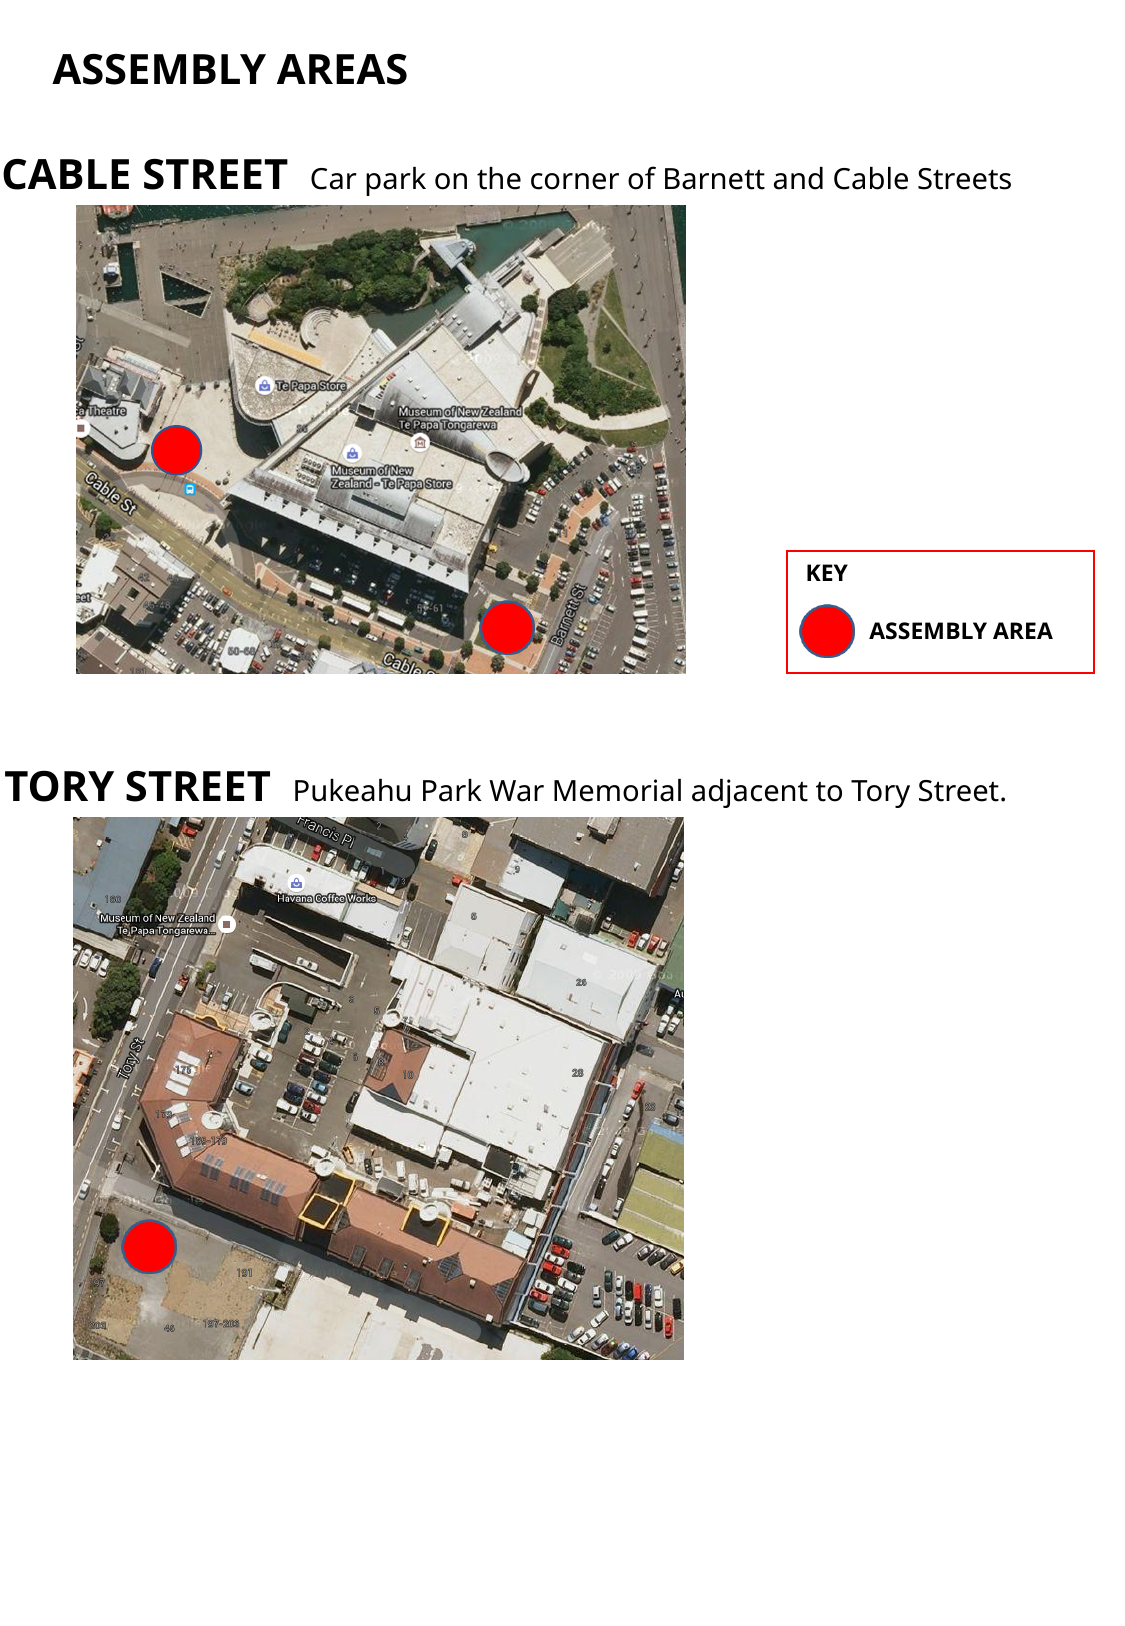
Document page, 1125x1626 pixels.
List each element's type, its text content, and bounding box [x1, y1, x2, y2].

text_box CABLE STREET Car park on the corner of Barnett and Cable Streets [0, 140, 1028, 205]
picture [73, 817, 684, 1360]
picture [76, 205, 686, 674]
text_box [786, 550, 1095, 674]
text_box TORY STREET Pukeahu Park War Memorial adjacent to Tory Street. [0, 752, 1023, 818]
text_box ASSEMBLY AREAS [37, 35, 424, 101]
